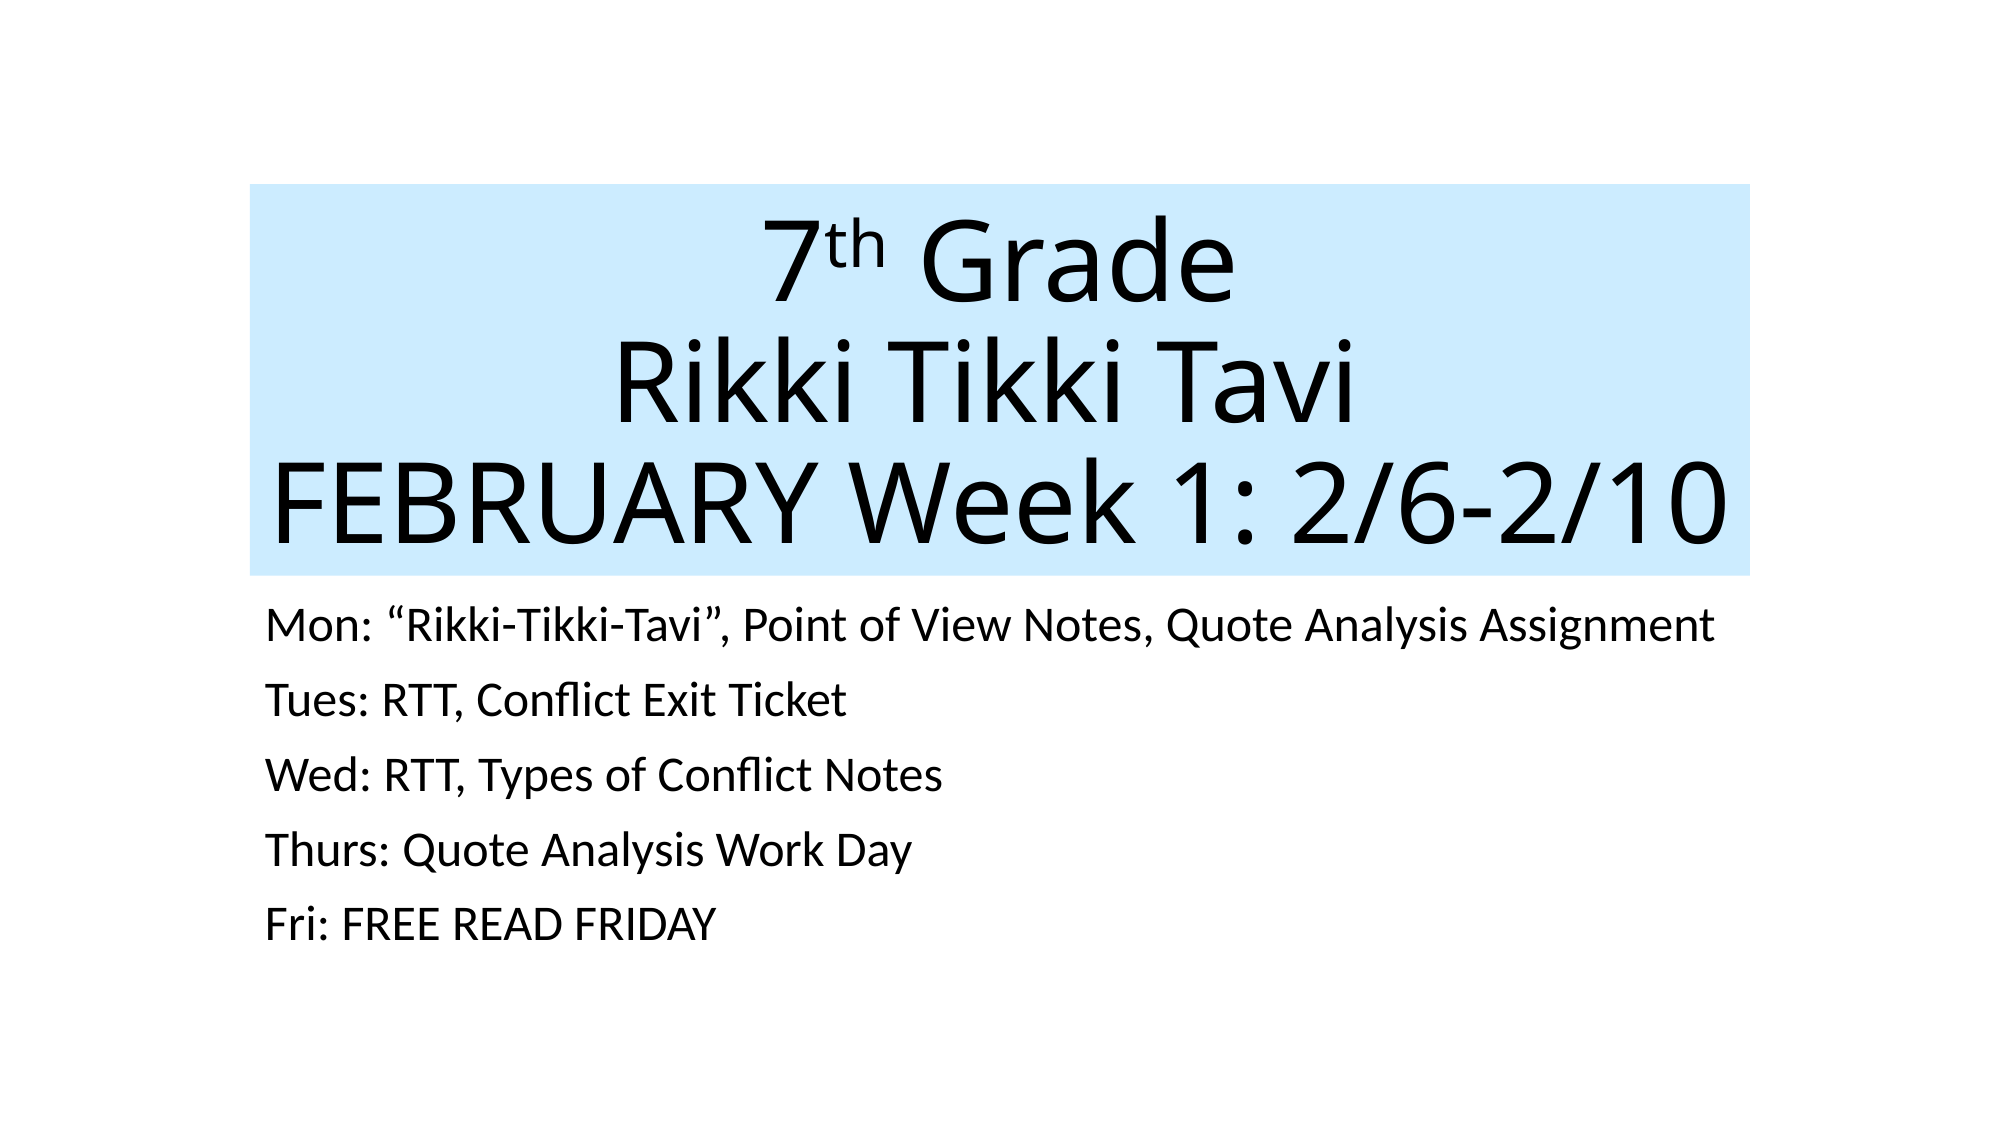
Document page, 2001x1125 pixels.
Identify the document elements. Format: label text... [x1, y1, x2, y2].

title 7th Grade Rikki Tikki Tavi FEBRUARY Week 1: 2/6-2/10 [249, 184, 1750, 576]
subtitle Mon: “Rikki-Tikki-Tavi”, Point of View Notes, Quote Analysis Assignment Tues: RTT, Conflict Exit Ticket Wed: RTT, Types of Conflict Notes Thurs: Quote Analysis Work Day Fri: FREE READ FRIDAY [249, 590, 1750, 1054]
